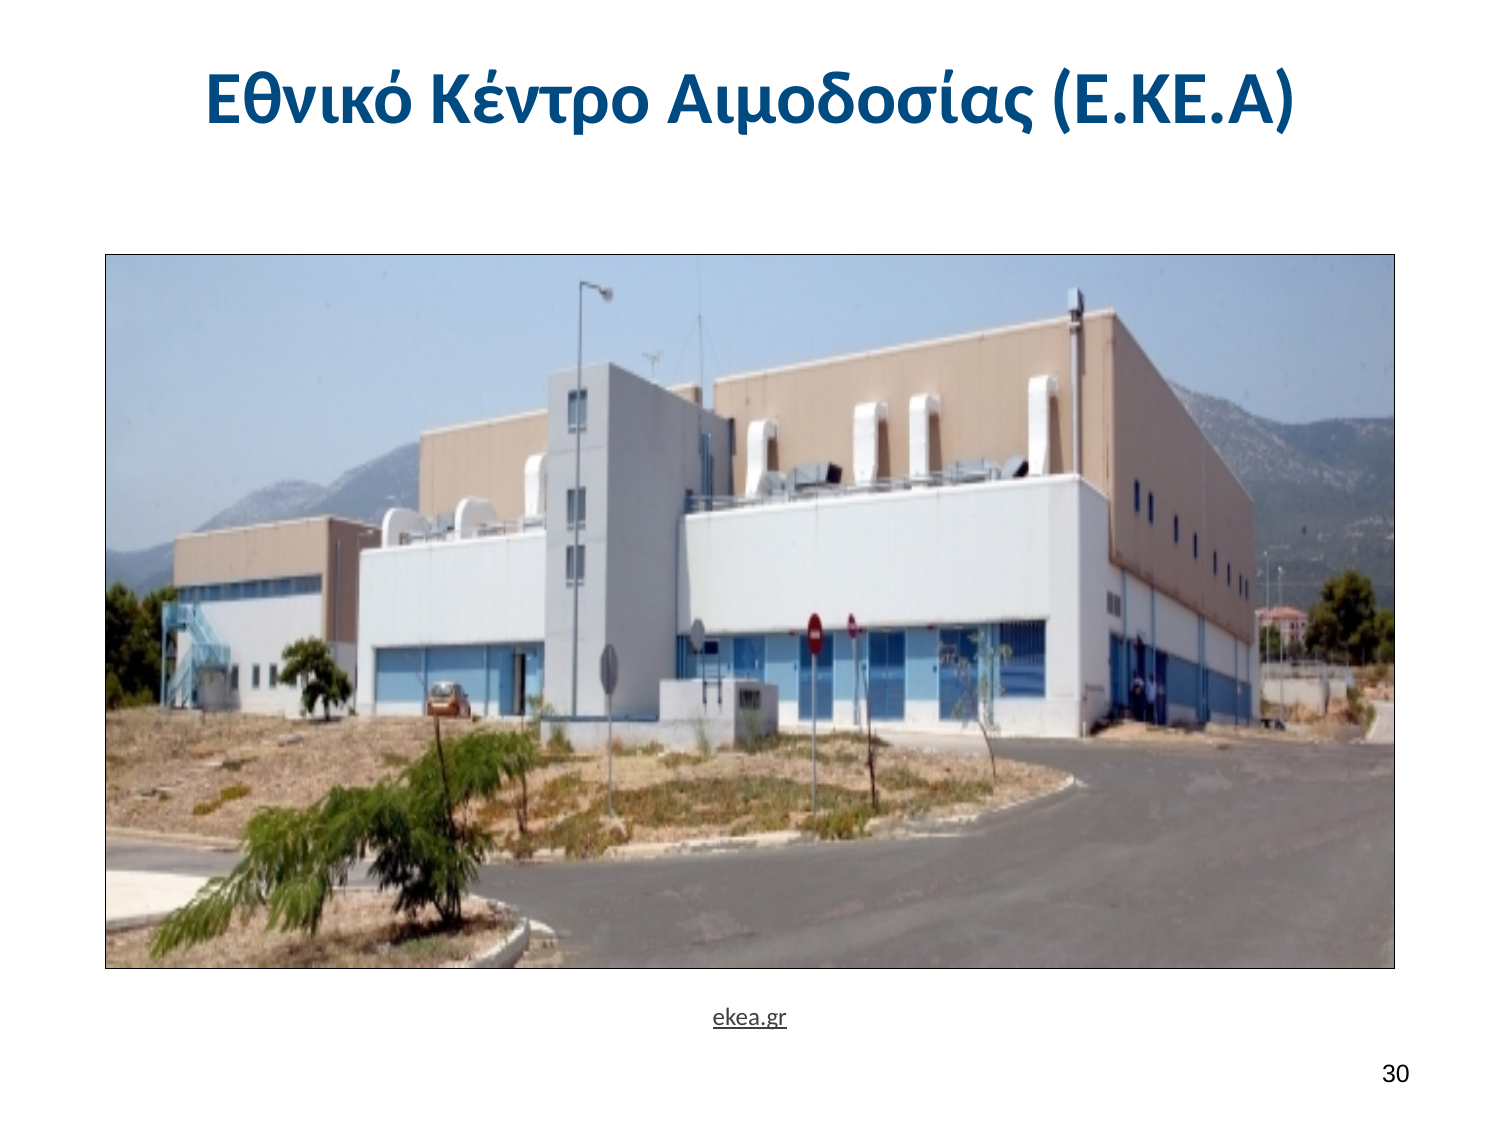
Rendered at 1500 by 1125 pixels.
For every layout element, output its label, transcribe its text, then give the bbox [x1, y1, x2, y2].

slide_number 29 [1074, 1042, 1425, 1103]
title Εθνικό Κέντρο Αιμοδοσίας (Ε.ΚΕ.Α) [76, 19, 1427, 169]
picture [105, 255, 1394, 969]
text_box ekea.gr [697, 992, 803, 1038]
